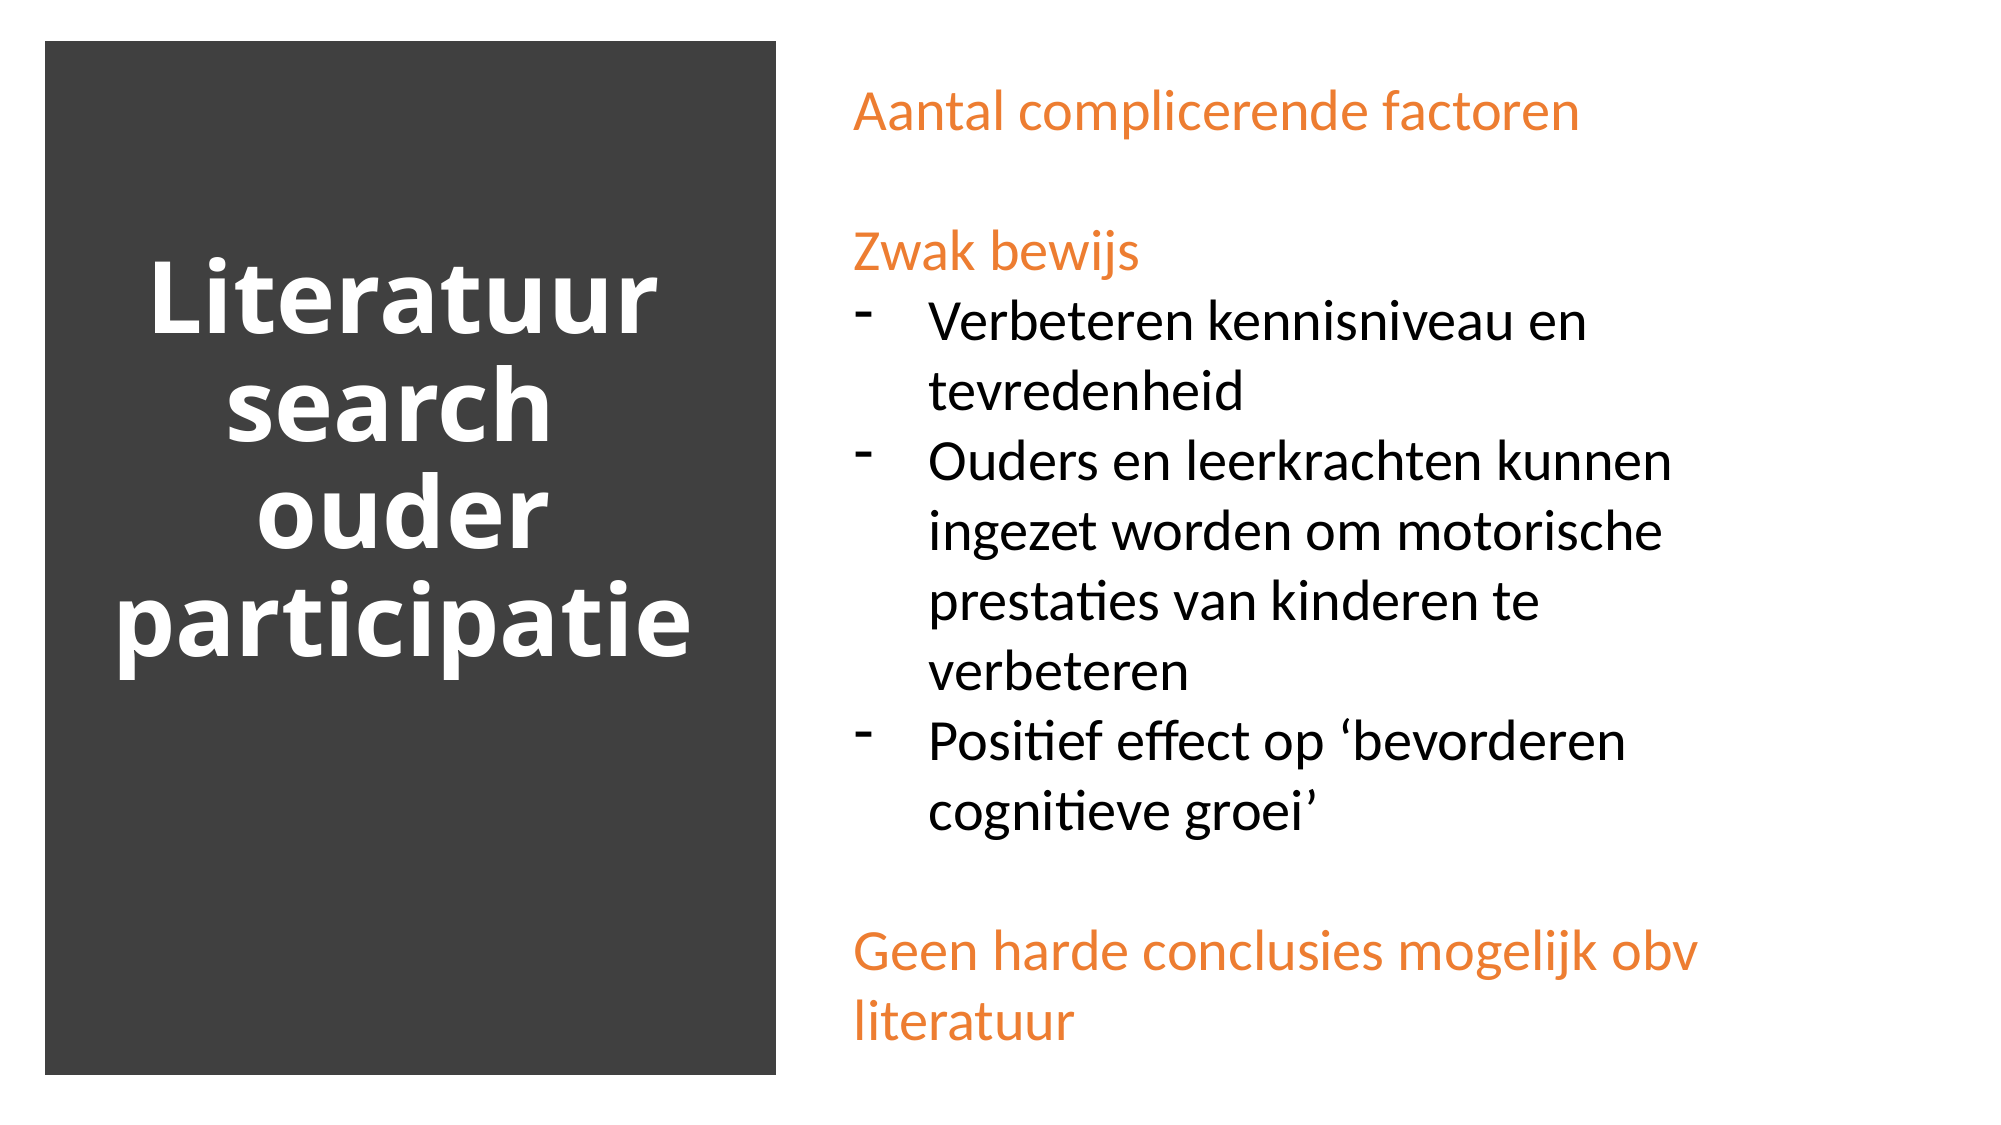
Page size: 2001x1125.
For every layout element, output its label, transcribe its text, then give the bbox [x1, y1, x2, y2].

text_box Aantal complicerende factoren Zwak bewijs Verbeteren kennisniveau en tevredenheid Ouders en leerkrachten kunnen ingezet worden om motorische prestaties van kinderen te verbeteren Positief effect op ‘bevorderen cognitieve groei’ Geen harde conclusies mogelijk obv literatuur [839, 65, 1764, 1125]
title Literatuur search ouder participatie [63, 121, 743, 936]
text_box [54, 50, 767, 1066]
